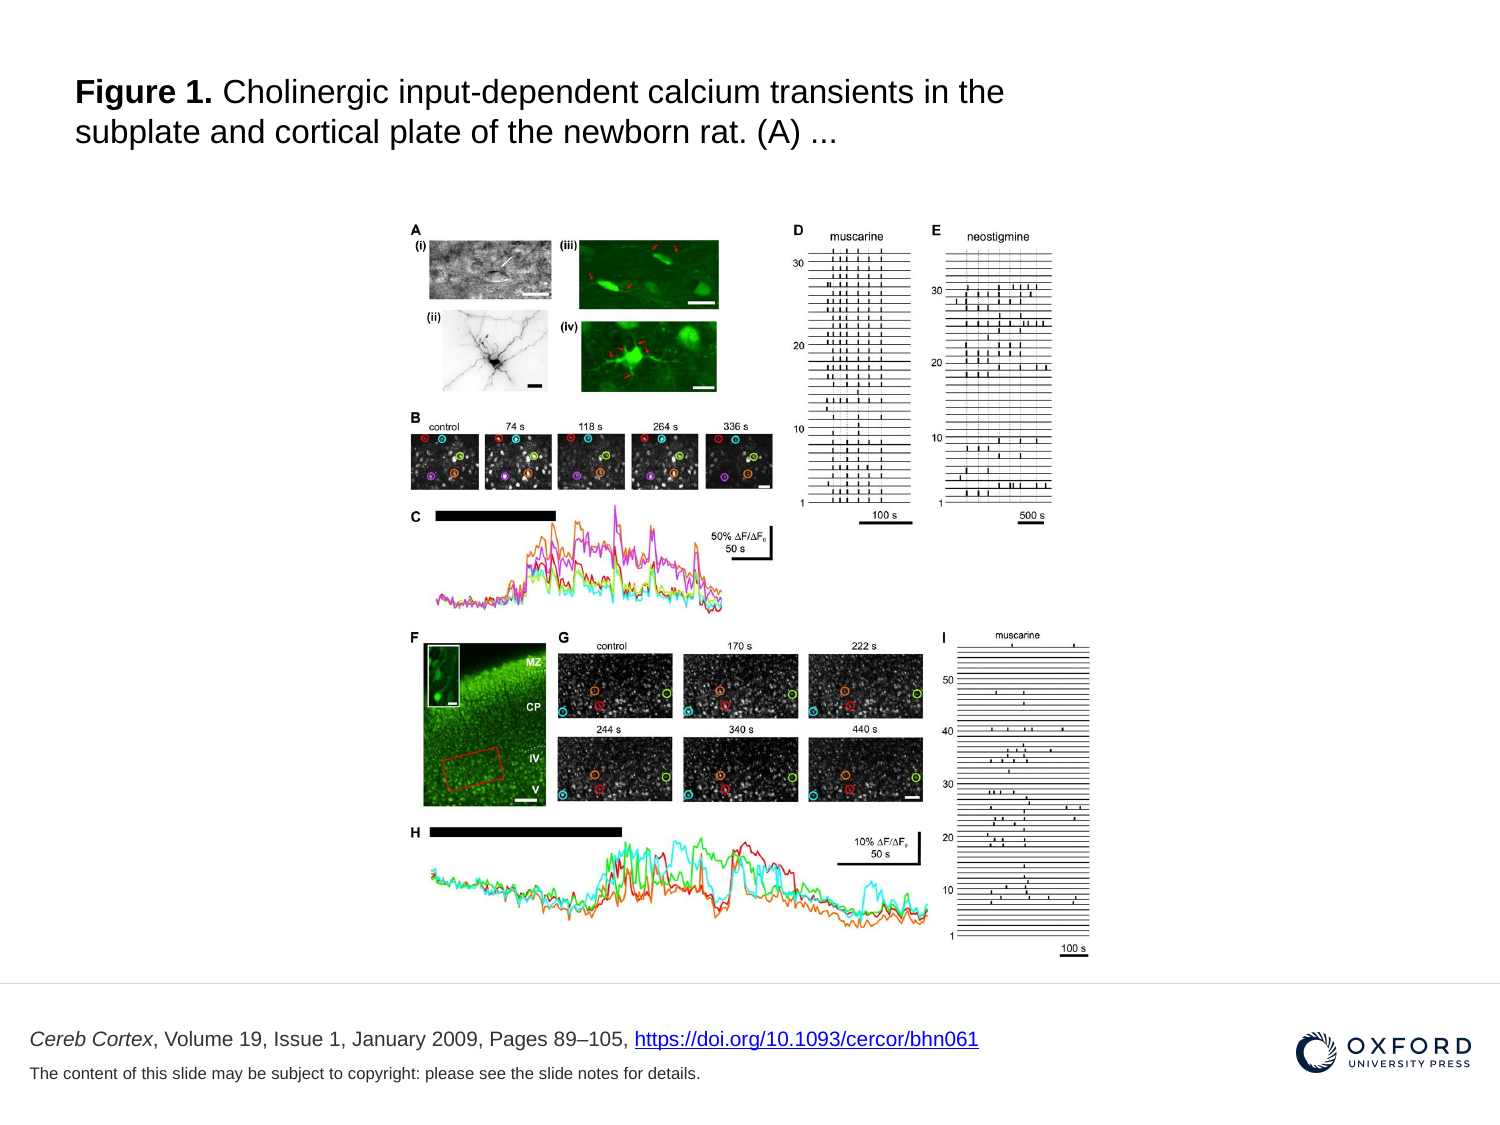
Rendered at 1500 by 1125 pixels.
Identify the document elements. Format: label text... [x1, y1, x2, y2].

title Figure 1. Cholinergic input-dependent calcium transients in the subplate and cortical plate of the newborn rat. (A) ... [75, 69, 1078, 171]
footer Cereb Cortex, Volume 19, Issue 1, January 2009, Pages 89–105, https://doi.org/10.1093/cercor/bhn061 The content of this slide may be subject to copyright: please see the slide notes for details. [0, 983, 1260, 1125]
picture [410, 224, 1090, 957]
picture [1296, 1032, 1471, 1073]
